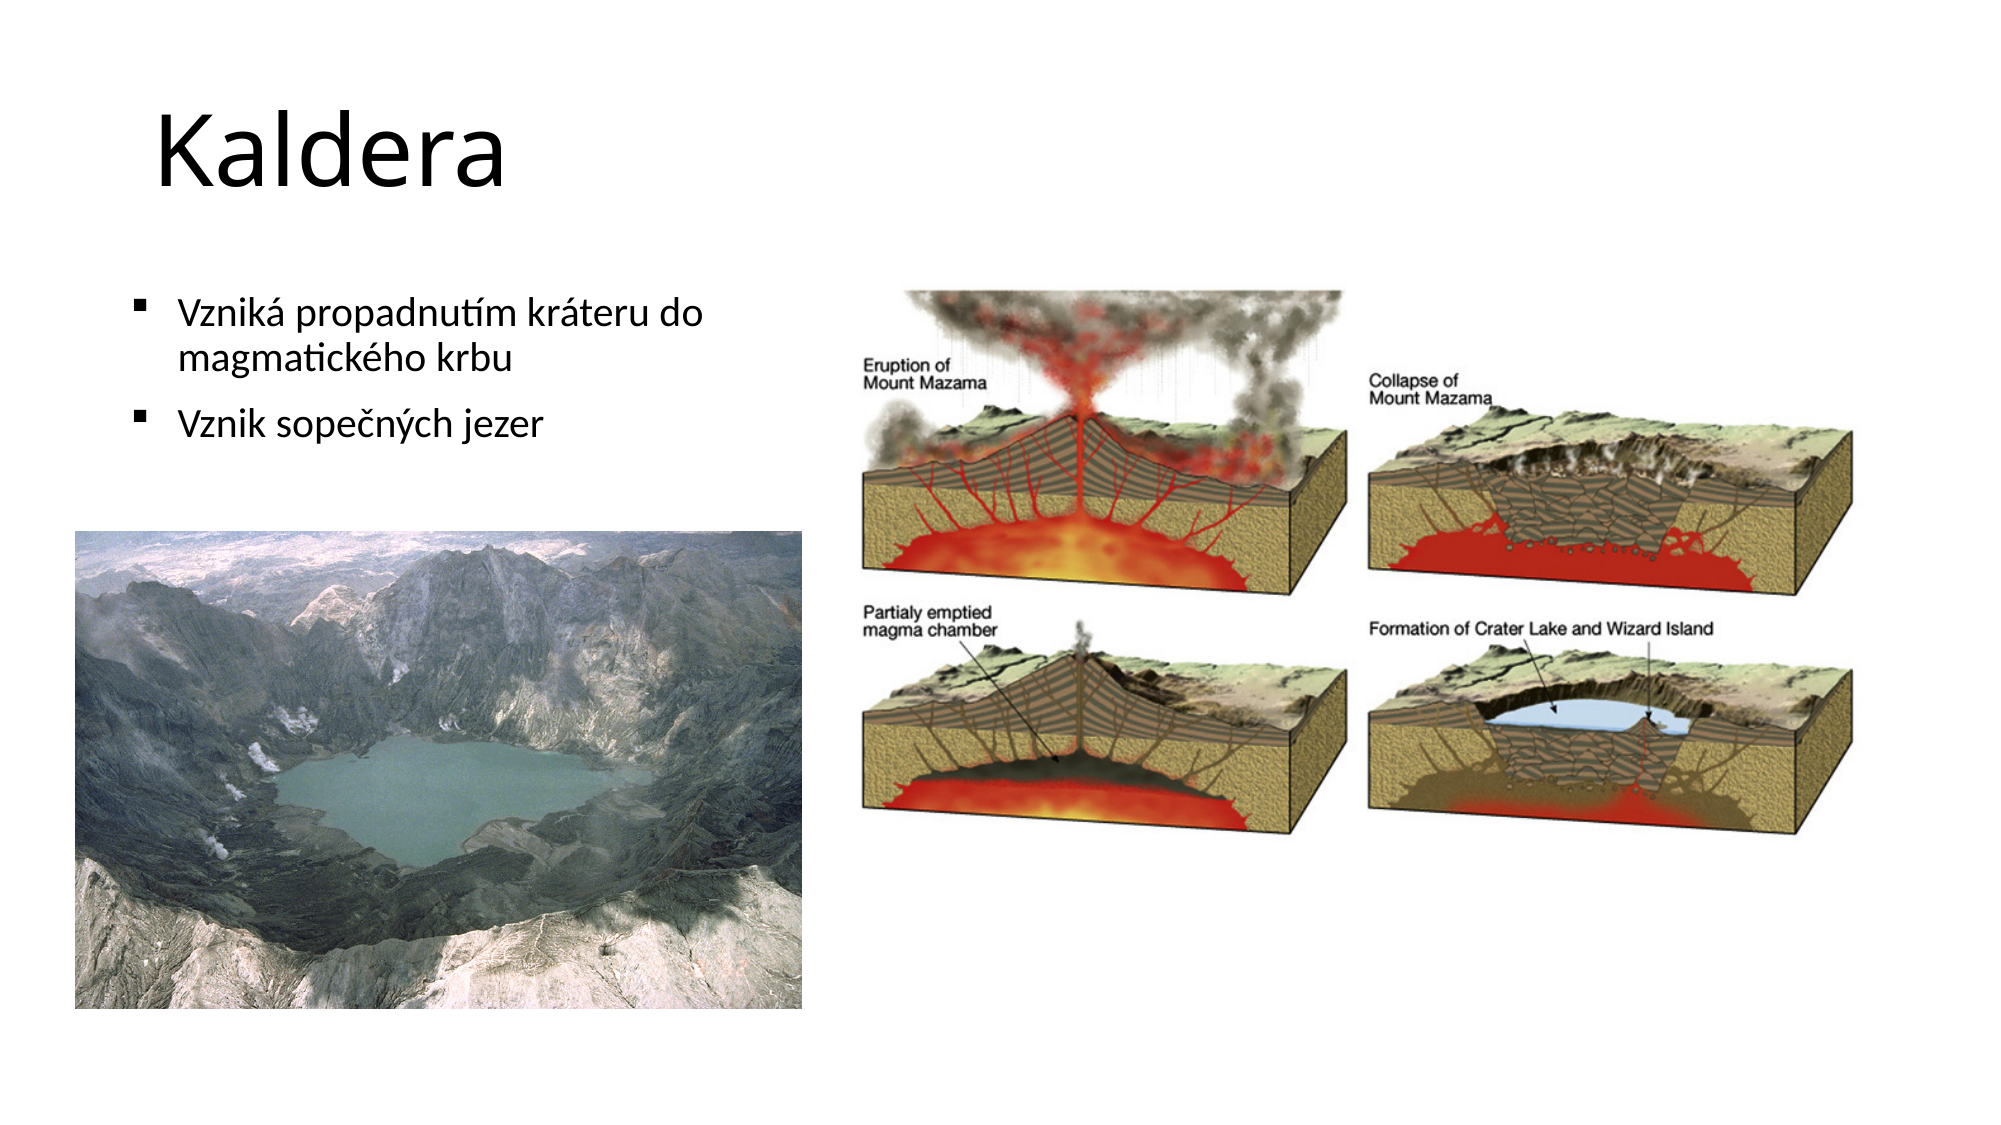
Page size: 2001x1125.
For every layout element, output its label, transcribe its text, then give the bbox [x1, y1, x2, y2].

title Kaldera [137, 75, 783, 216]
picture [75, 531, 802, 1009]
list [850, 283, 1863, 841]
list Vzniká propadnutím kráteru do magmatického krbu Vznik sopečných jezer [115, 283, 761, 463]
